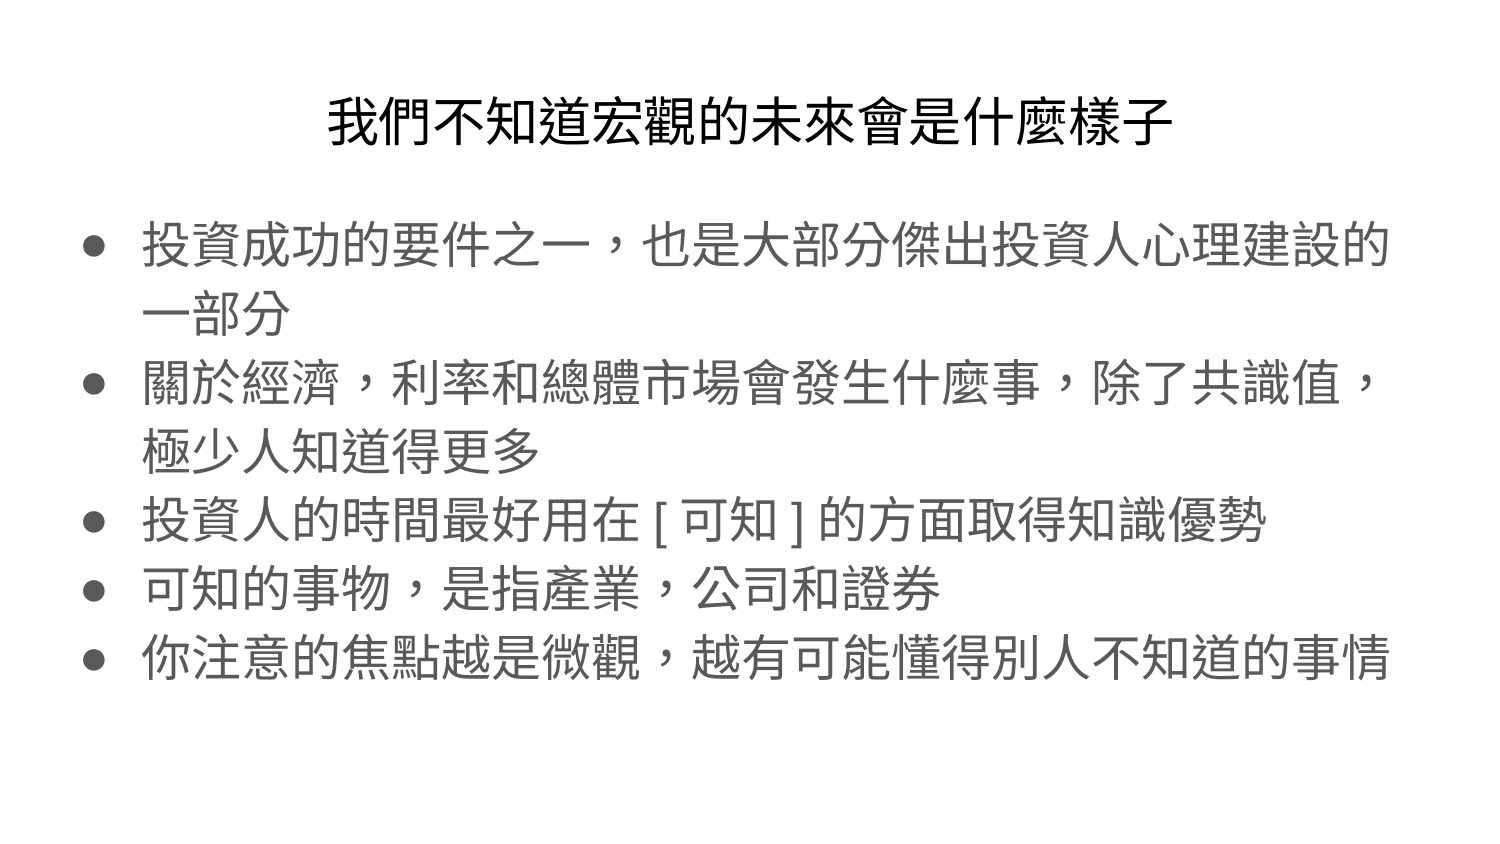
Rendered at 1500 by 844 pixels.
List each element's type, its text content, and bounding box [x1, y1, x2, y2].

title 我們不知道宏觀的未來會是什麼樣子 [51, 72, 1449, 167]
list 投資成功的要件之一，也是大部分傑出投資人心理建設的一部分 關於經濟，利率和總體市場會發生什麼事，除了共識值，極少人知道得更多 投資人的時間最好用在[可知]的方面取得知識優勢 可知的事物，是指產業，公司和證券 你注意的焦點越是微觀，越有可能懂得別人不知道的事情 [51, 189, 1449, 750]
